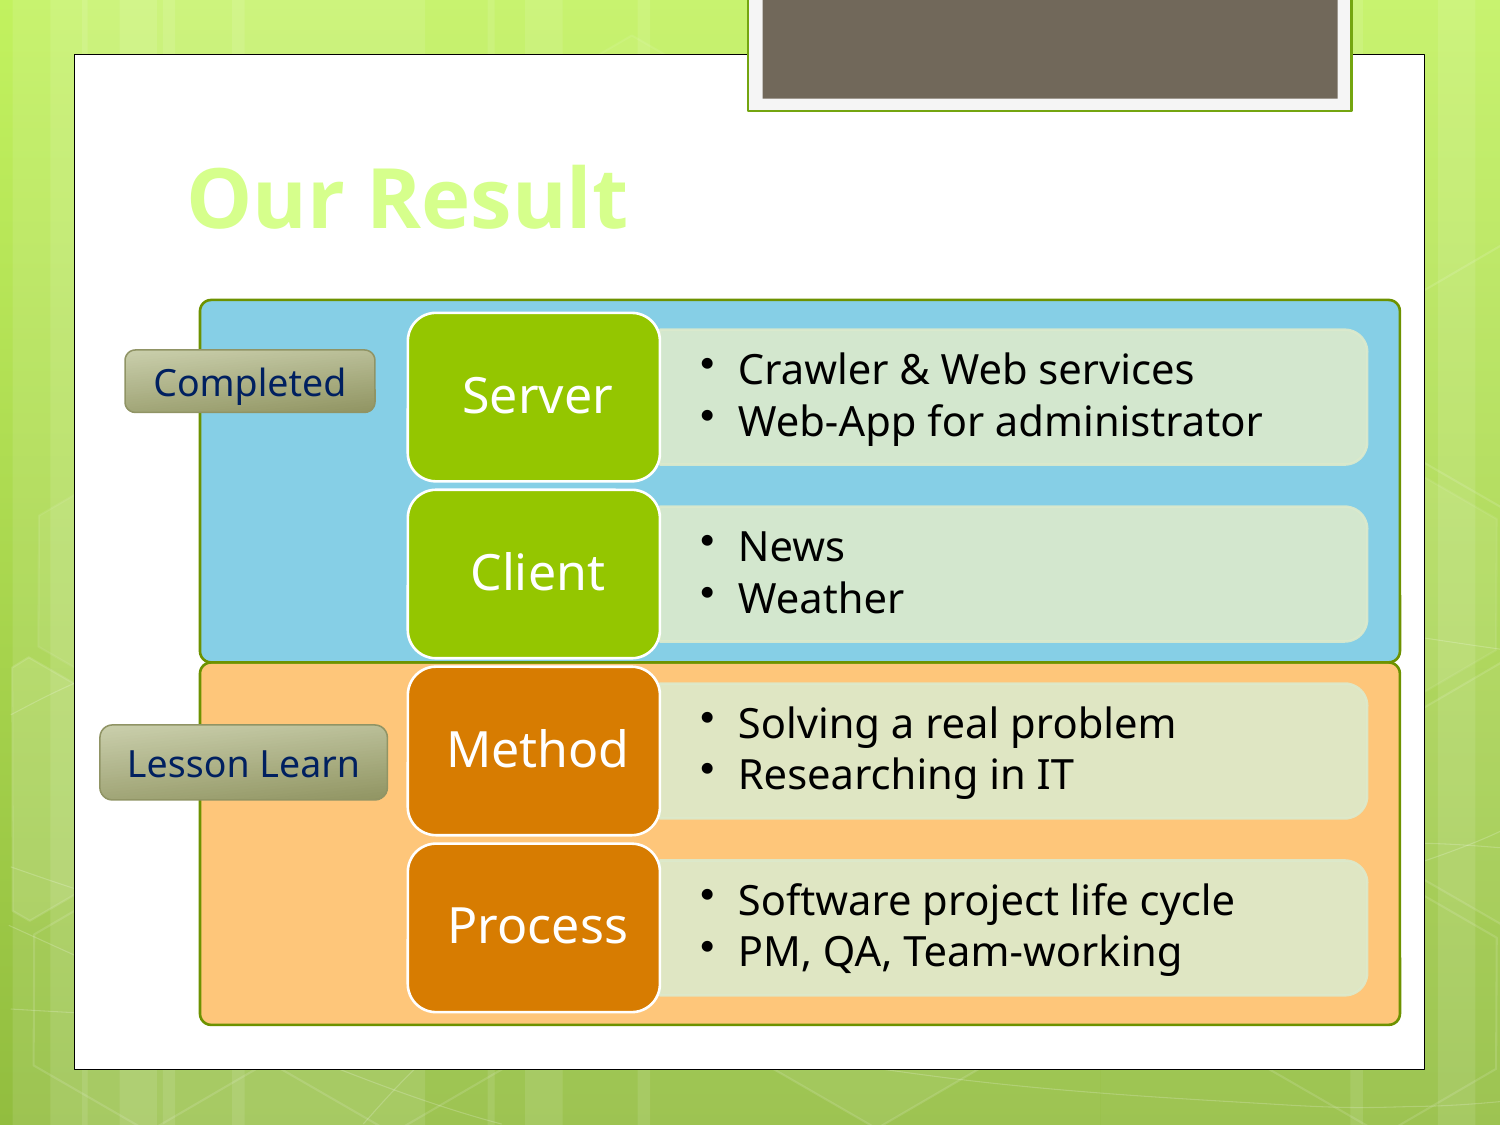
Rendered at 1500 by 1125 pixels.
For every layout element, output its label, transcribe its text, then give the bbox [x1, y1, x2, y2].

text_box Completed [124, 349, 206, 414]
text_box [198, 414, 206, 663]
text_box [198, 663, 206, 724]
text_box [198, 801, 1397, 1027]
text_box [1324, 298, 1402, 310]
text_box [198, 325, 206, 349]
text_box Lesson Learn [99, 724, 206, 801]
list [212, 312, 1500, 1013]
title Our Result [171, 137, 1324, 325]
